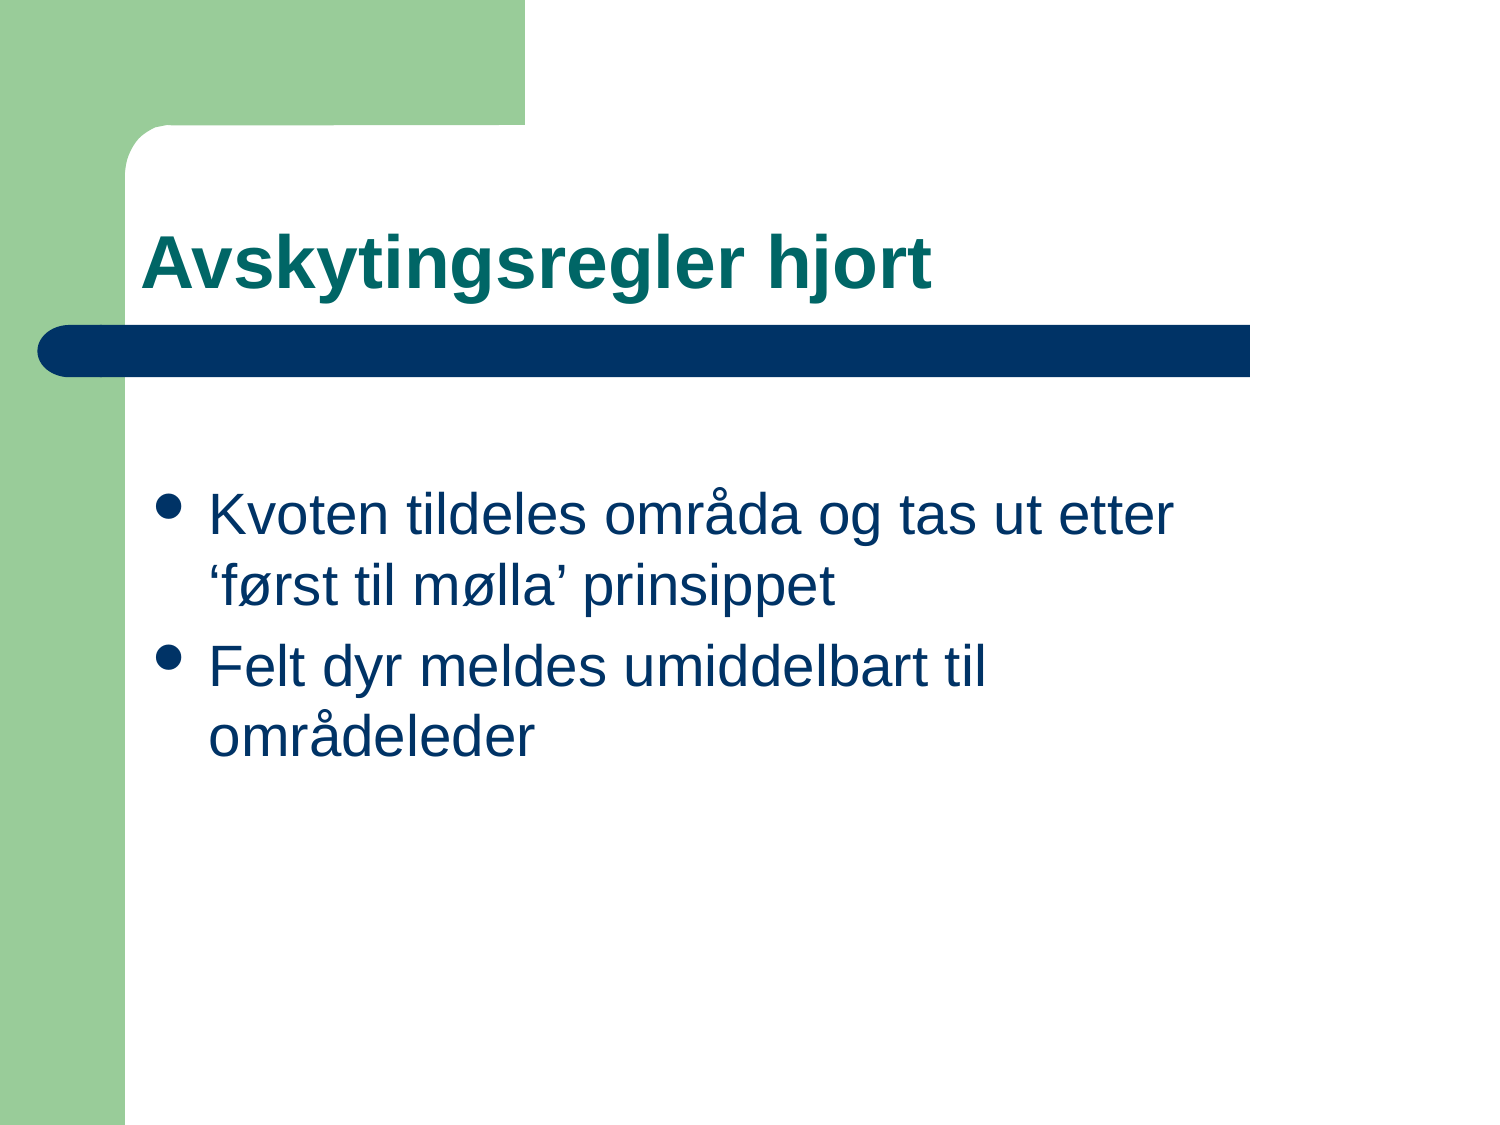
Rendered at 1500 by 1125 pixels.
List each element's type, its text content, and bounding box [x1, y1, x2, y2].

list Kvoten tildeles områda og tas ut etter ‘først til mølla’ prinsippet Felt dyr meldes umiddelbart til områdeleder [137, 387, 1247, 999]
title Avskytingsregler hjort [124, 124, 1426, 313]
